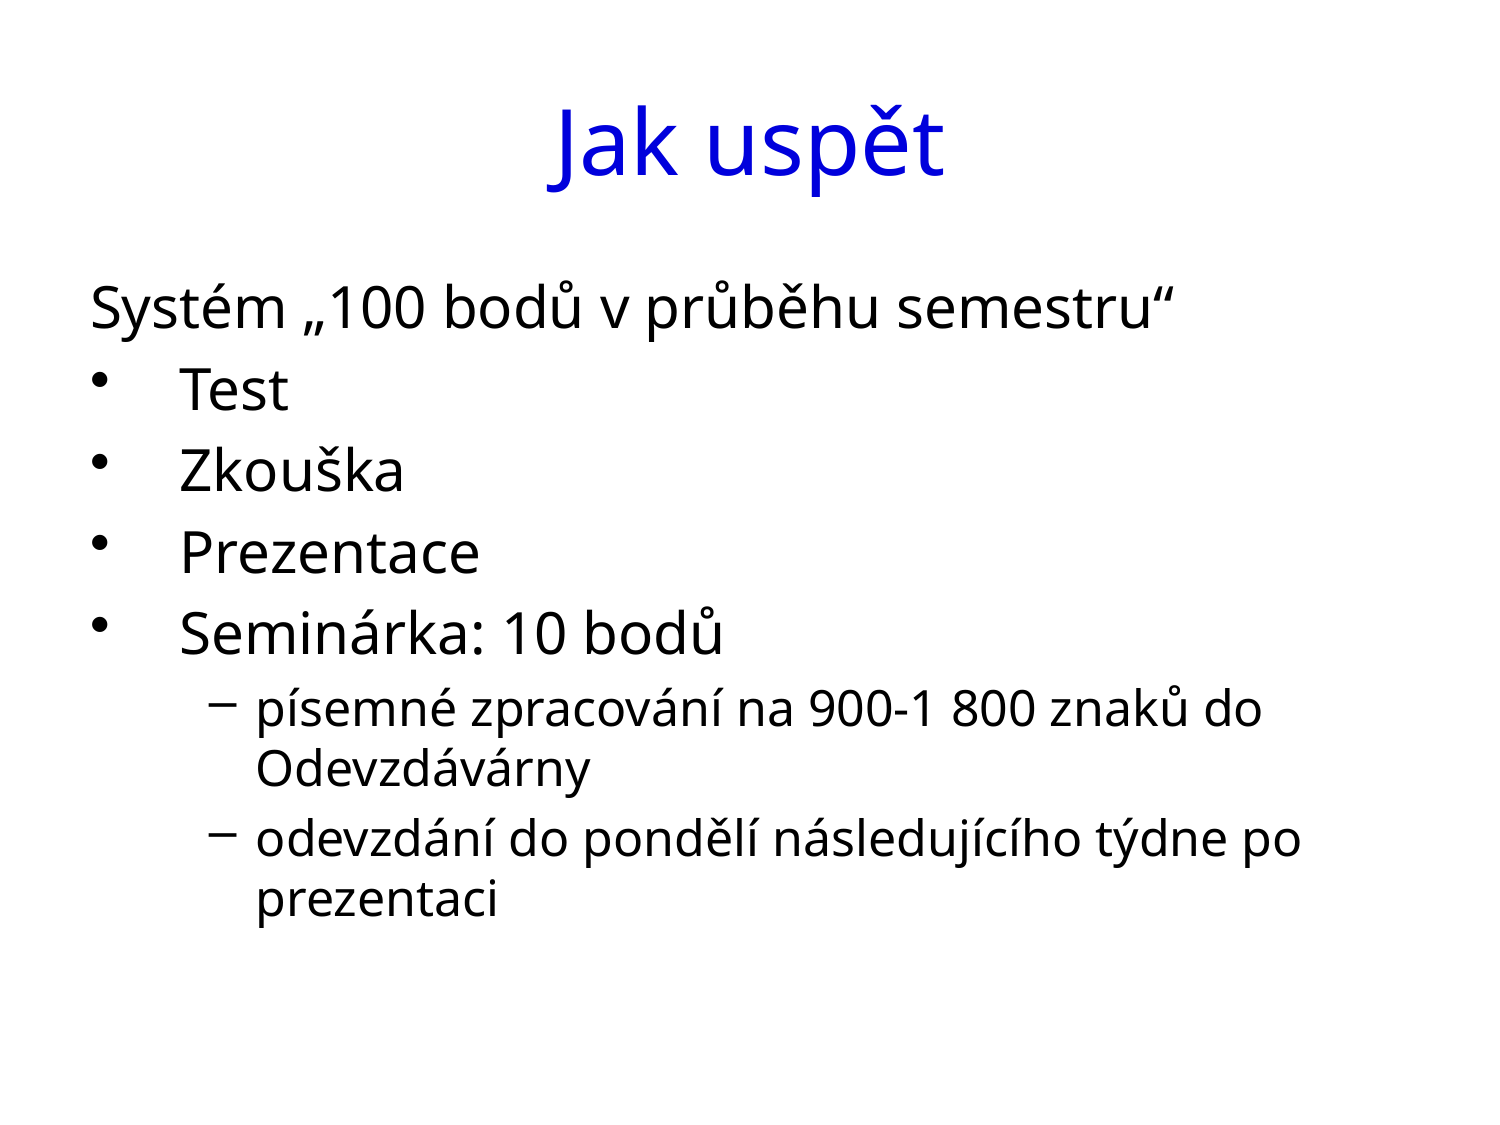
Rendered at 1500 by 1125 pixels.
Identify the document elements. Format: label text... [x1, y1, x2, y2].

title Jak uspět [74, 44, 1426, 233]
list Systém „100 bodů v průběhu semestru“ Test Zkouška Prezentace Seminárka: 10 bodů písemné zpracování na 900-1 800 znaků do Odevzdávárny odevzdání do pondělí následujícího týdne po prezentaci [74, 262, 1426, 1006]
